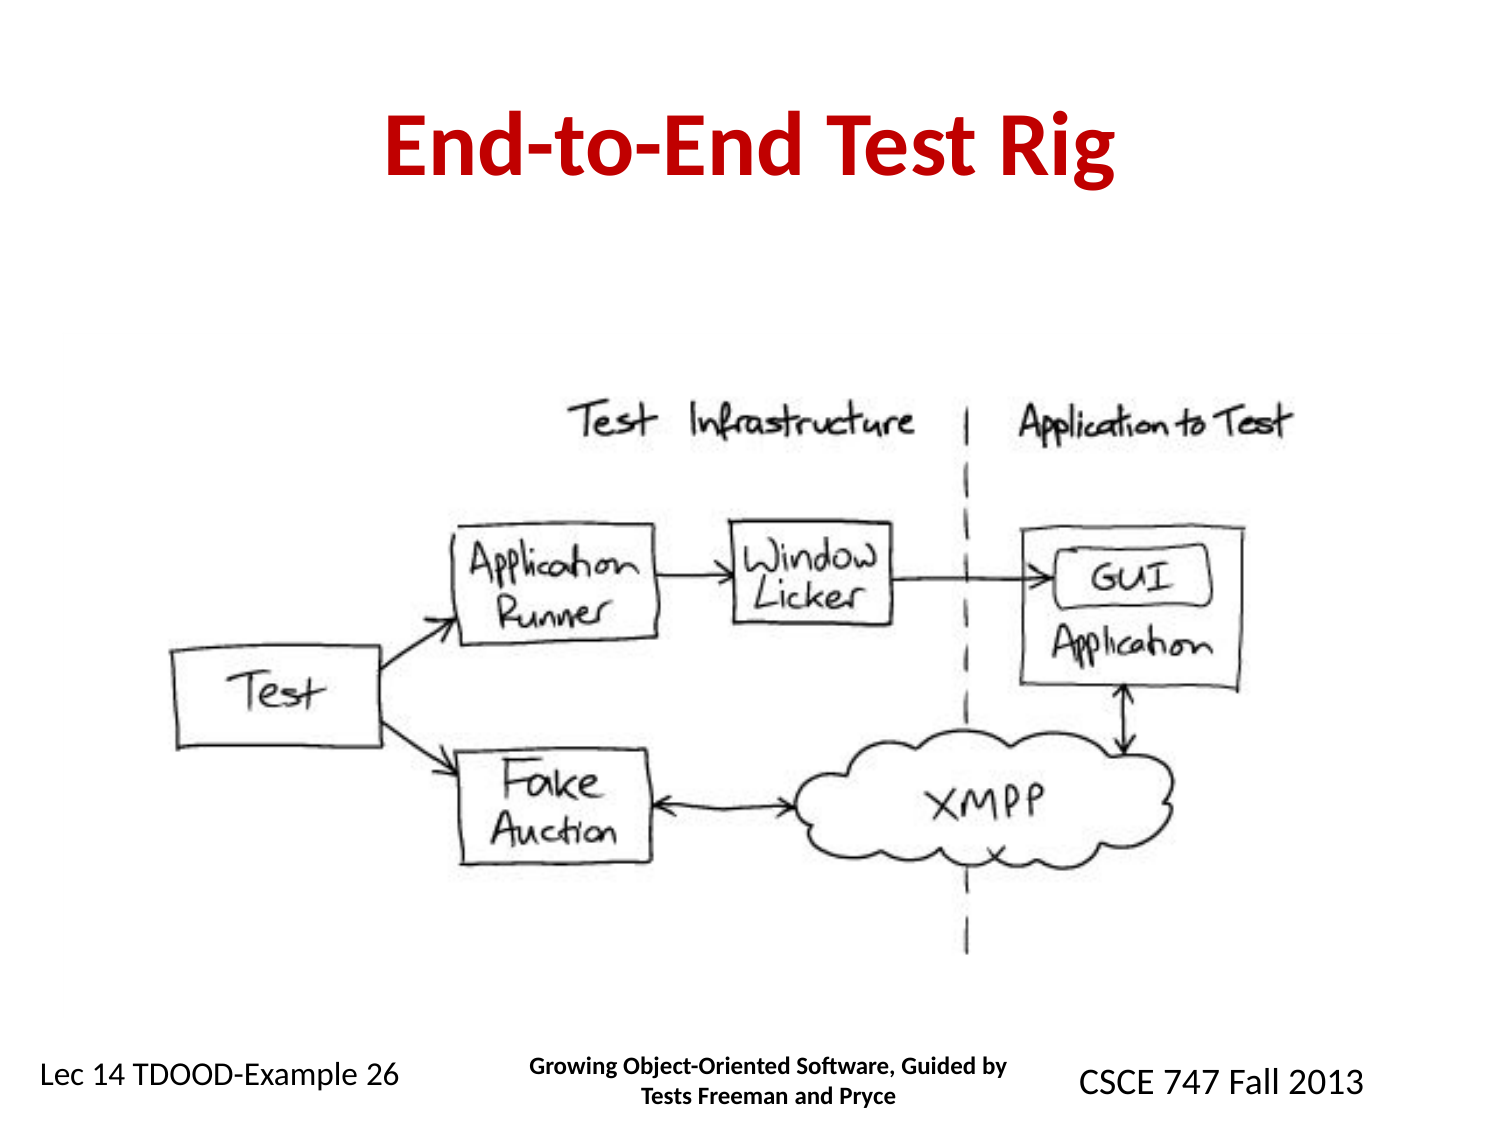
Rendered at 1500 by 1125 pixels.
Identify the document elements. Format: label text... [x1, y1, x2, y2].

title End-to-End Test Rig [75, 45, 1425, 233]
picture [62, 332, 1401, 1019]
text_box Growing Object-Oriented Software, Guided by Tests Freeman and Pryce [487, 1049, 1050, 1110]
